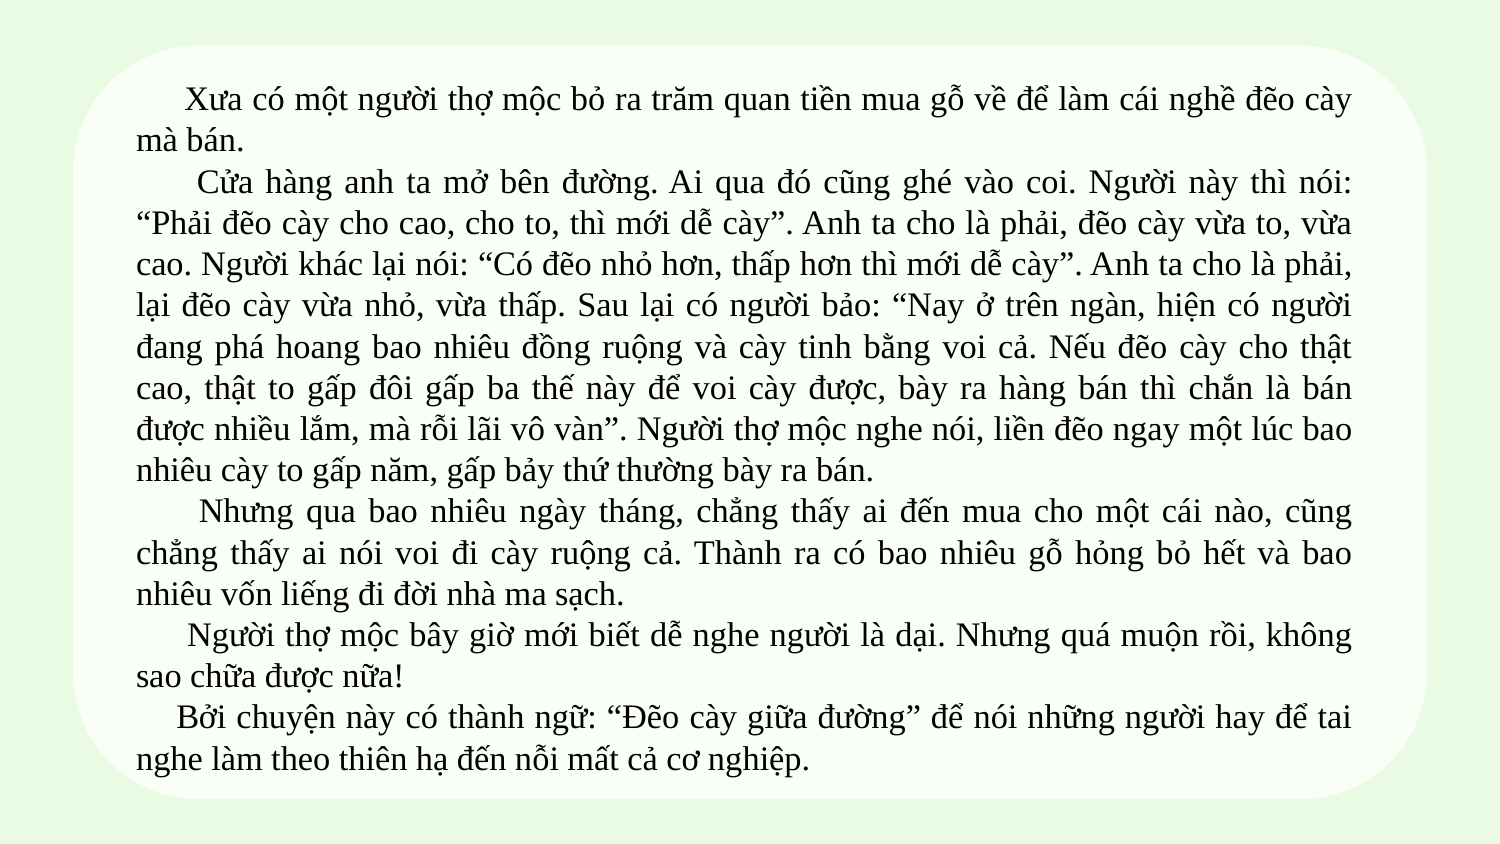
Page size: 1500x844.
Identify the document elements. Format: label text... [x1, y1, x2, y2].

text_box Xưa có một người thợ mộc bỏ ra trăm quan tiền mua gỗ về để làm cái nghề đẽo cày mà bán. Cửa hàng anh ta mở bên đường. Ai qua đó cũng ghé vào coi. Người này thì nói: “Phải đẽo cày cho cao, cho to, thì mới dễ cày”. Anh ta cho là phải, đẽo cày vừa to, vừa cao. Người khác lại nói: “Có đẽo nhỏ hơn, thấp hơn thì mới dễ cày”. Anh ta cho là phải, lại đẽo cày vừa nhỏ, vừa thấp. Sau lại có người bảo: “Nay ở trên ngàn, hiện có người đang phá hoang bao nhiêu đồng ruộng và cày tinh bằng voi cả. Nếu đẽo cày cho thật cao, thật to gấp đôi gấp ba thế này để voi cày được, bày ra hàng bán thì chắn là bán được nhiều lắm, mà rỗi lãi vô vàn”. Người thợ mộc nghe nói, liền đẽo ngay một lúc bao nhiêu cày to gấp năm, gấp bảy thứ thường bày ra bán. Nhưng qua bao nhiêu ngày tháng, chẳng thấy ai đến mua cho một cái nào, cũng chẳng thấy ai nói voi đi cày ruộng cả. Thành ra có bao nhiêu gỗ hỏng bỏ hết và bao nhiêu vốn liếng đi đời nhà ma sạch. Người thợ mộc bây giờ mới biết dễ nghe người là dại. Nhưng quá muộn rồi, không sao chữa được nữa! Bởi chuyện này có thành ngữ: “Đẽo cày giữa đường” để nói những người hay để tai nghe làm theo thiên hạ đến nỗi mất cả cơ nghiệp. [124, 70, 1366, 783]
